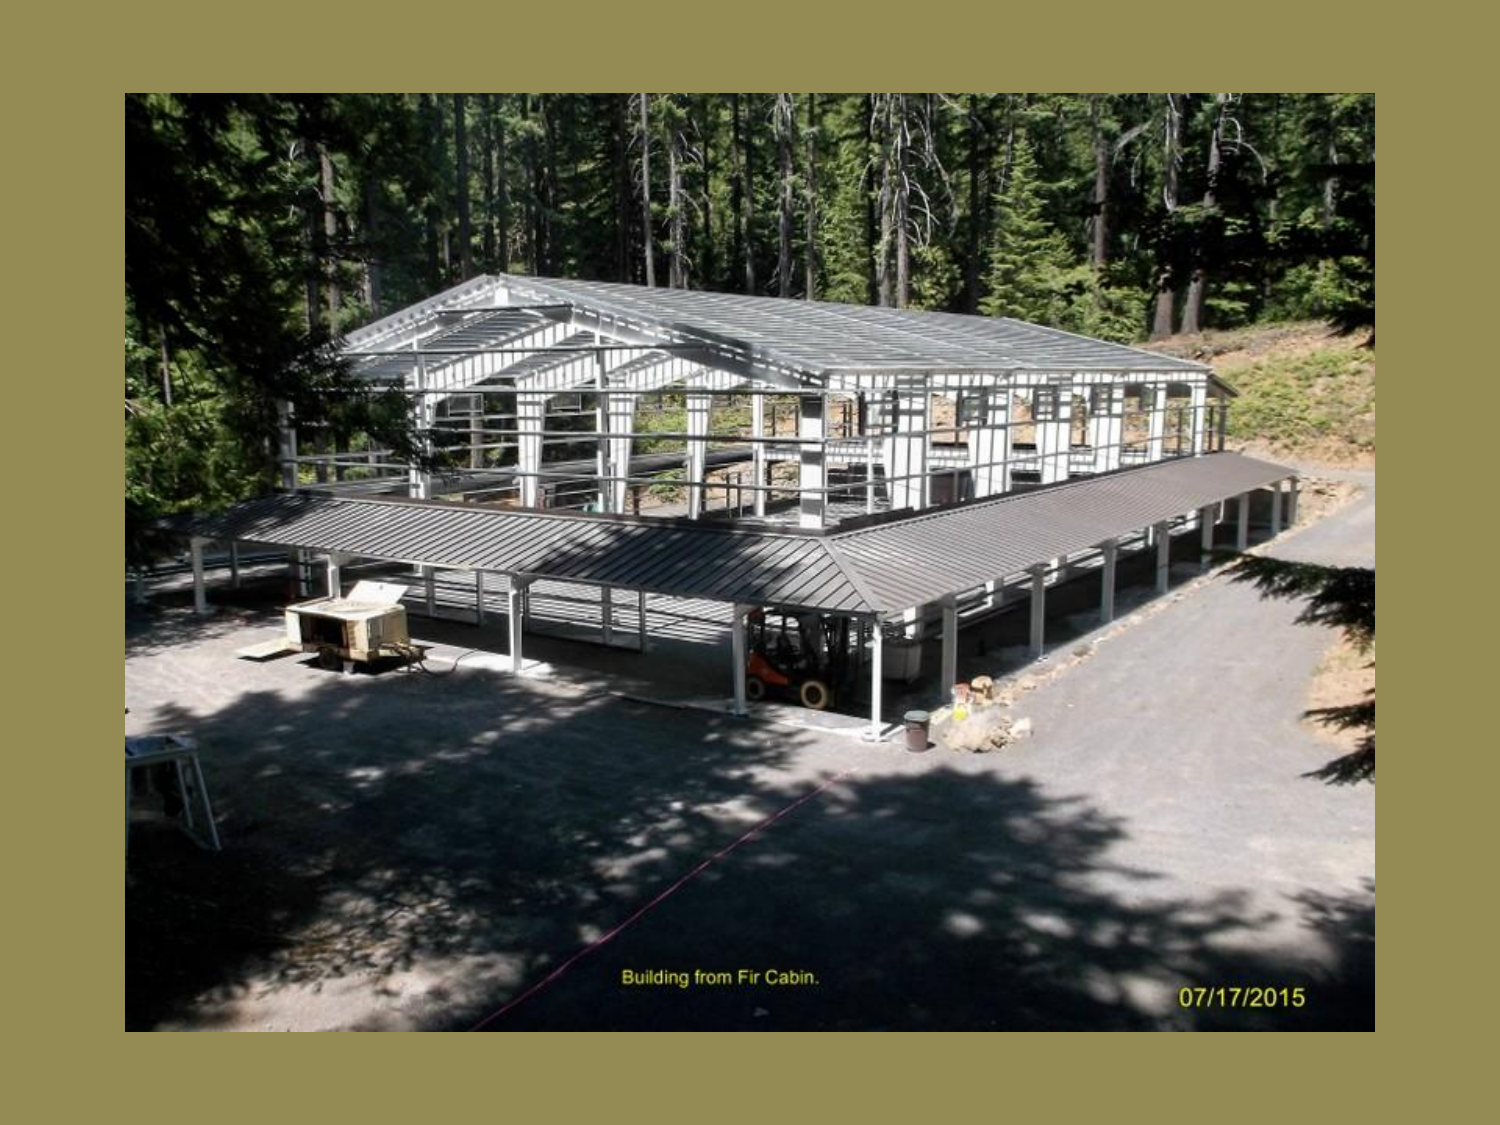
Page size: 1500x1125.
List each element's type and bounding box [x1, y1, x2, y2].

picture [124, 93, 1376, 1032]
